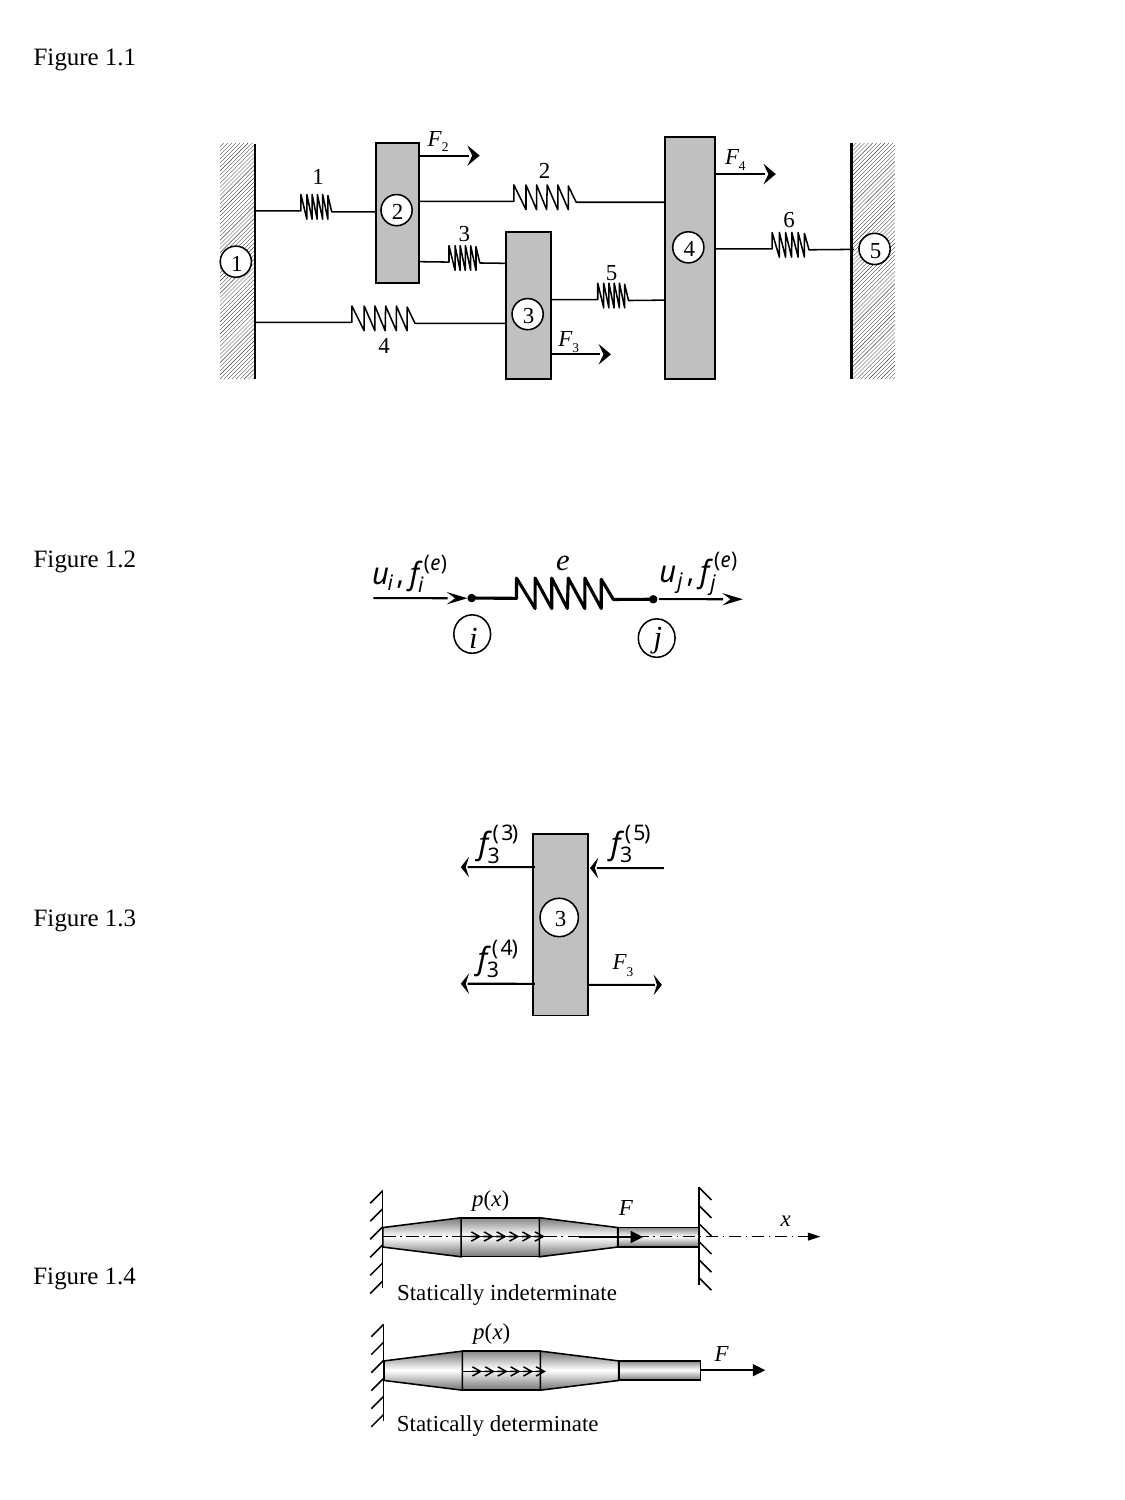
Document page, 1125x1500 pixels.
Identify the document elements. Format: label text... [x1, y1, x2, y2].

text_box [220, 123, 896, 380]
text_box Figure 1.2 [18, 534, 152, 580]
text_box Figure 1.4 [18, 1252, 152, 1298]
text_box Figure 1.3 [18, 894, 152, 939]
text_box Figure 1.1 [18, 32, 152, 78]
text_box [369, 540, 745, 658]
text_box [370, 1183, 821, 1440]
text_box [460, 818, 664, 1016]
